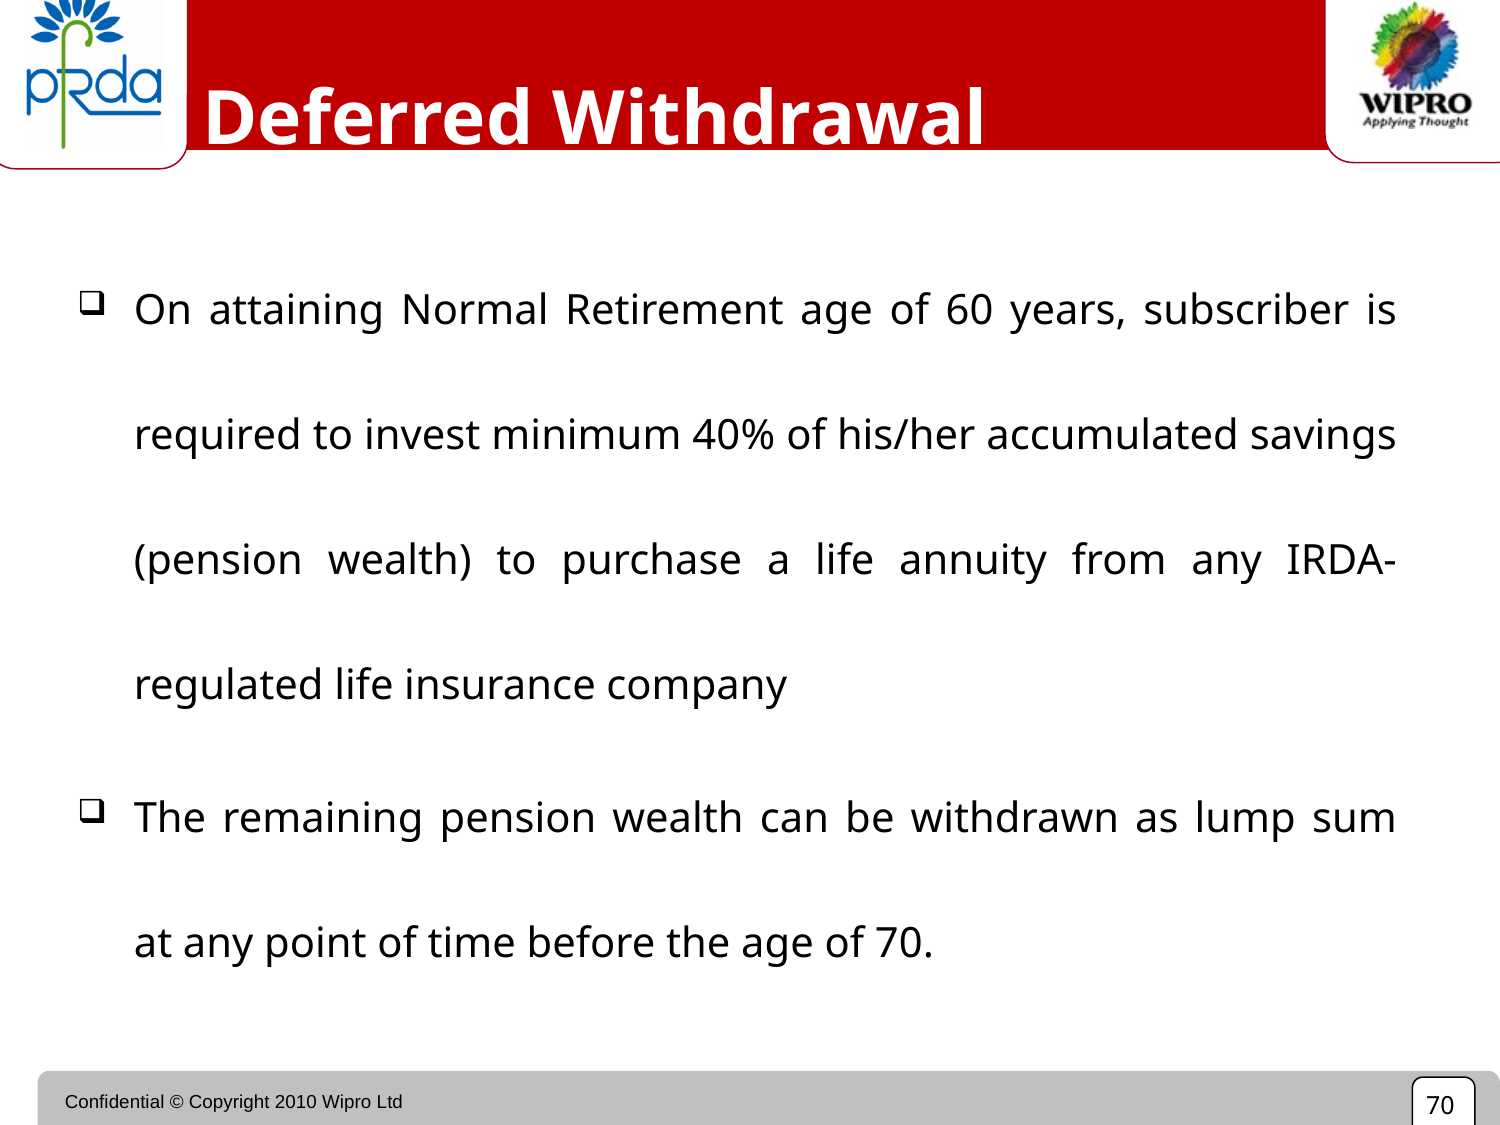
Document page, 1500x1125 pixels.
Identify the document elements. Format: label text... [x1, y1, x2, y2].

title Deferred Withdrawal [187, 62, 1076, 181]
picture [24, 0, 163, 150]
text_box [937, 800, 1313, 861]
list On attaining Normal Retirement age of 60 years, subscriber is required to invest minimum 40% of his/her accumulated savings (pension wealth) to purchase a life annuity from any IRDA-regulated life insurance company The remaining pension wealth can be withdrawn as lump sum at any point of time before the age of 70. [62, 199, 1413, 538]
picture [1343, 0, 1488, 129]
